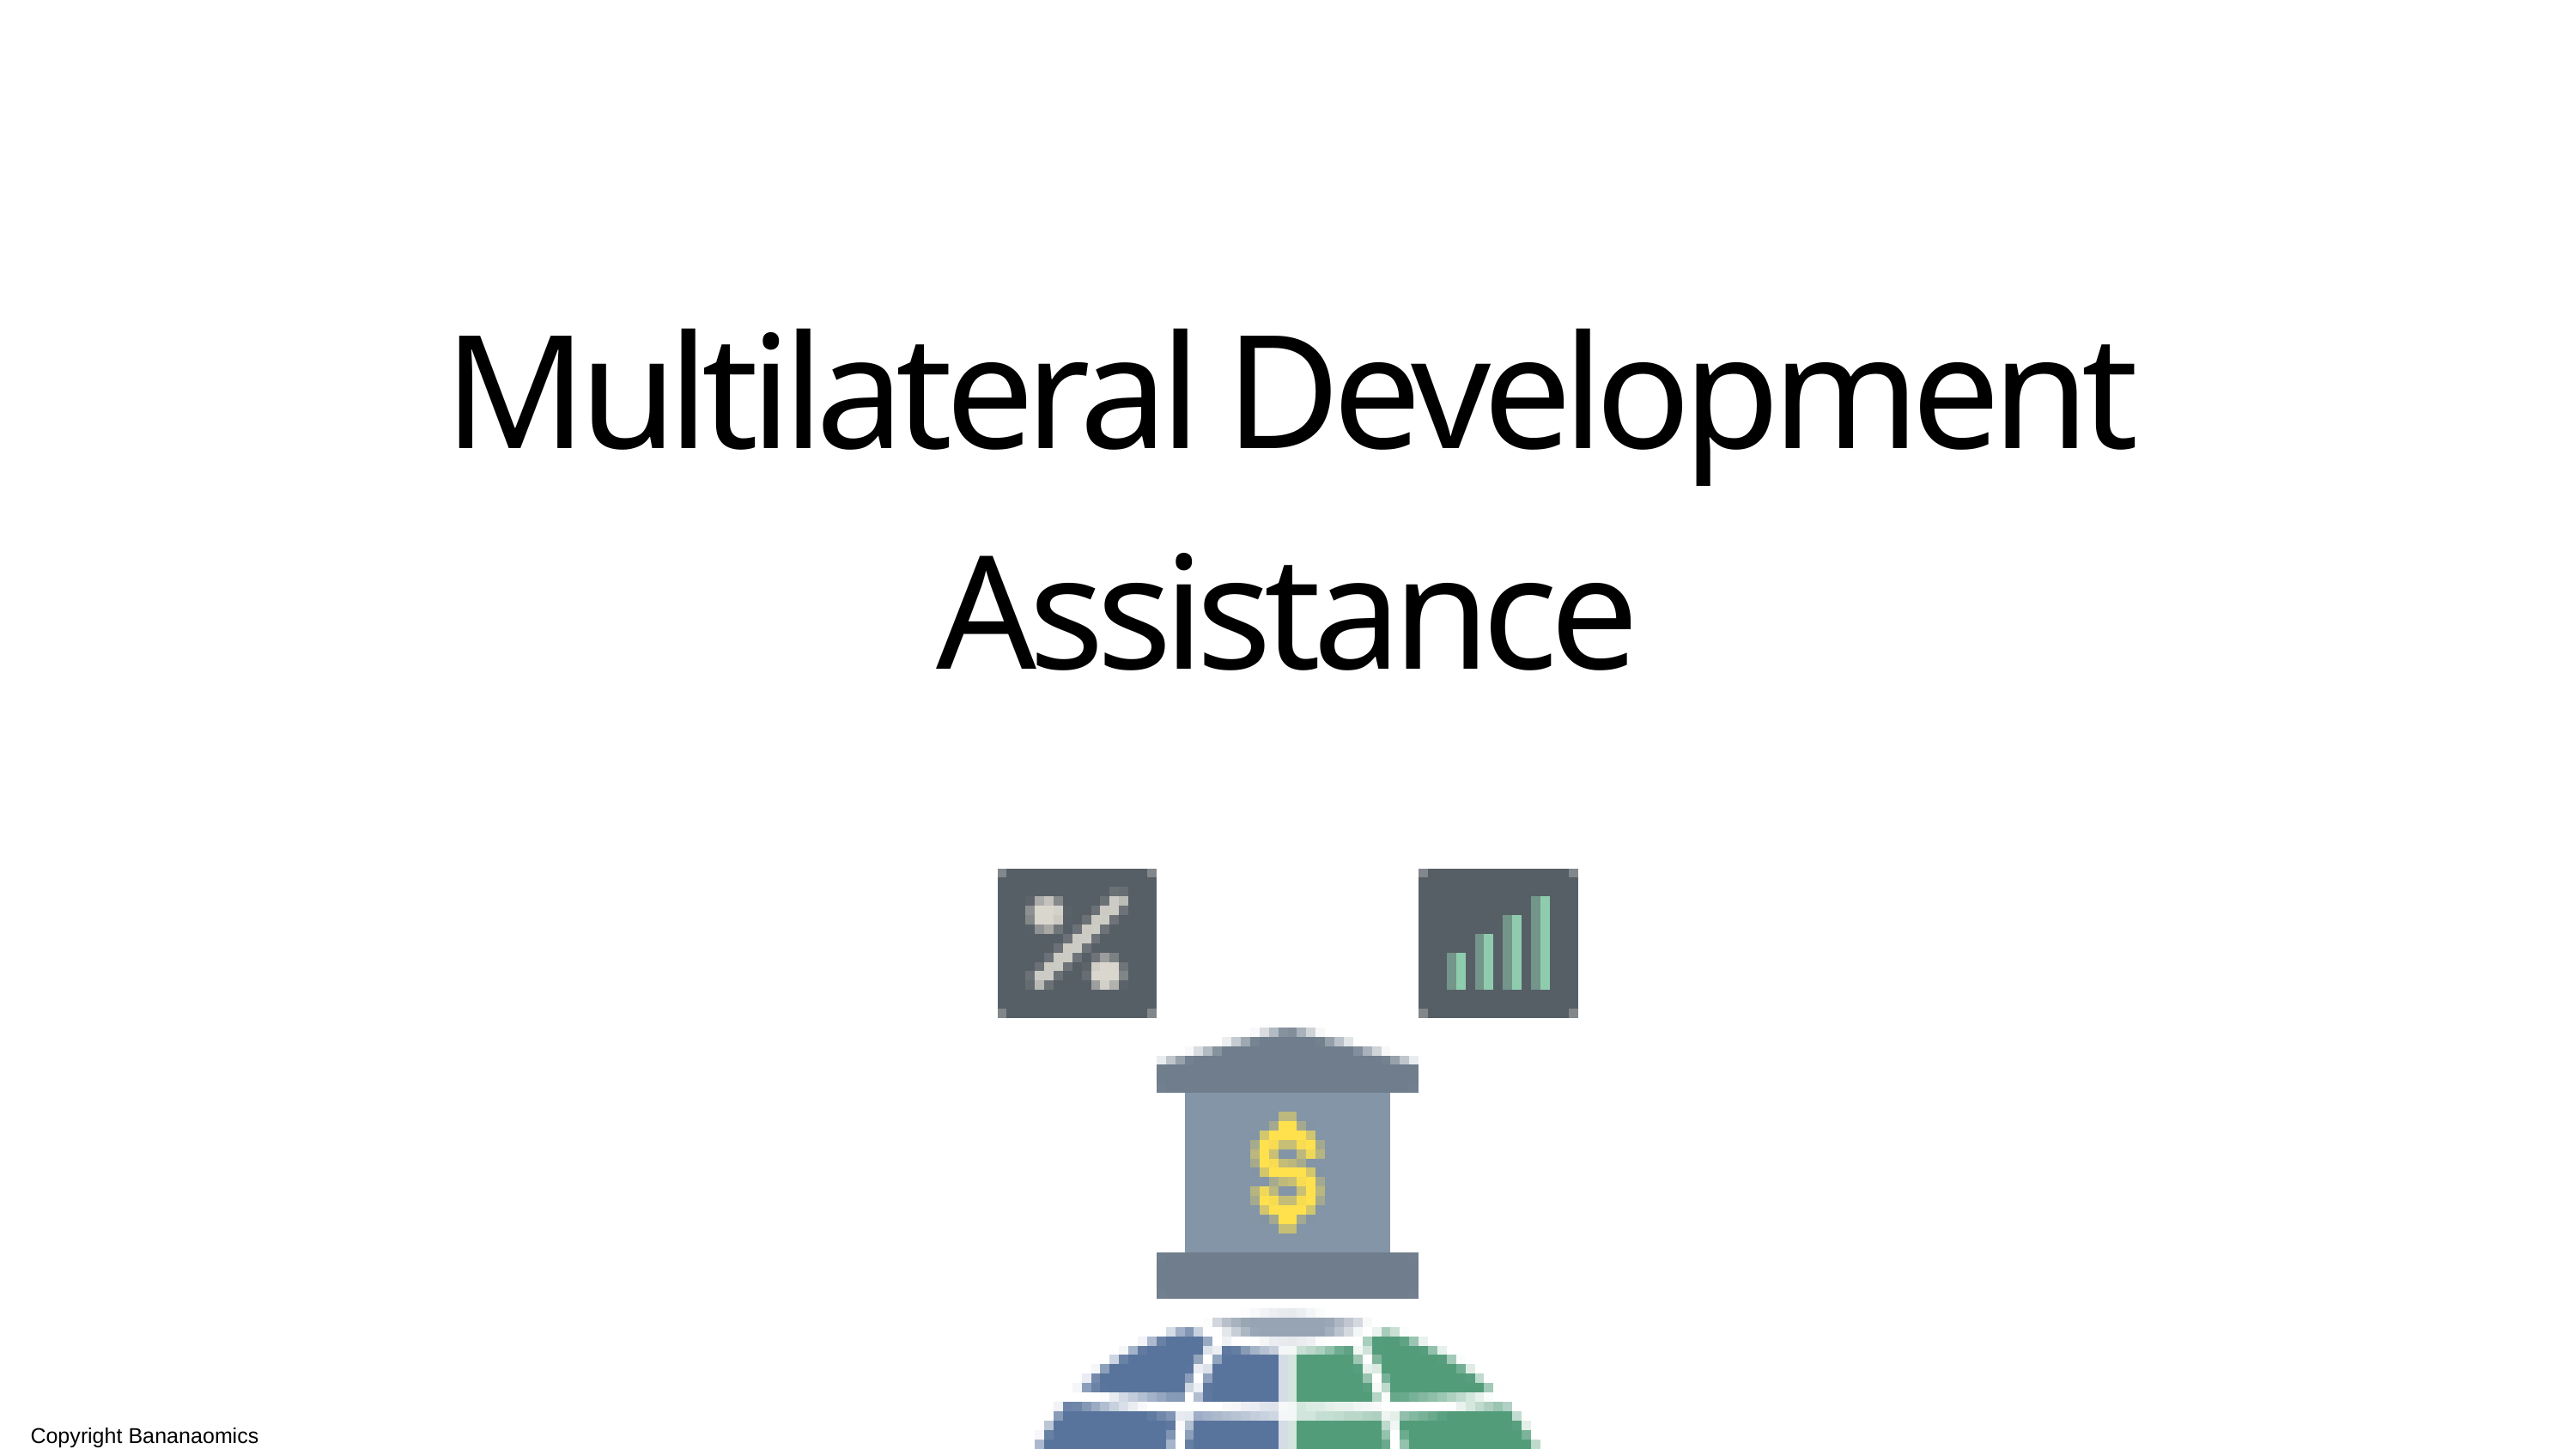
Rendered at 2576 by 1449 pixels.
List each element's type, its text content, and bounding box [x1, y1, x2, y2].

text_box Copyright Bananaomics [0, 1417, 553, 1448]
picture [998, 869, 1578, 1449]
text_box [238, 277, 2338, 760]
